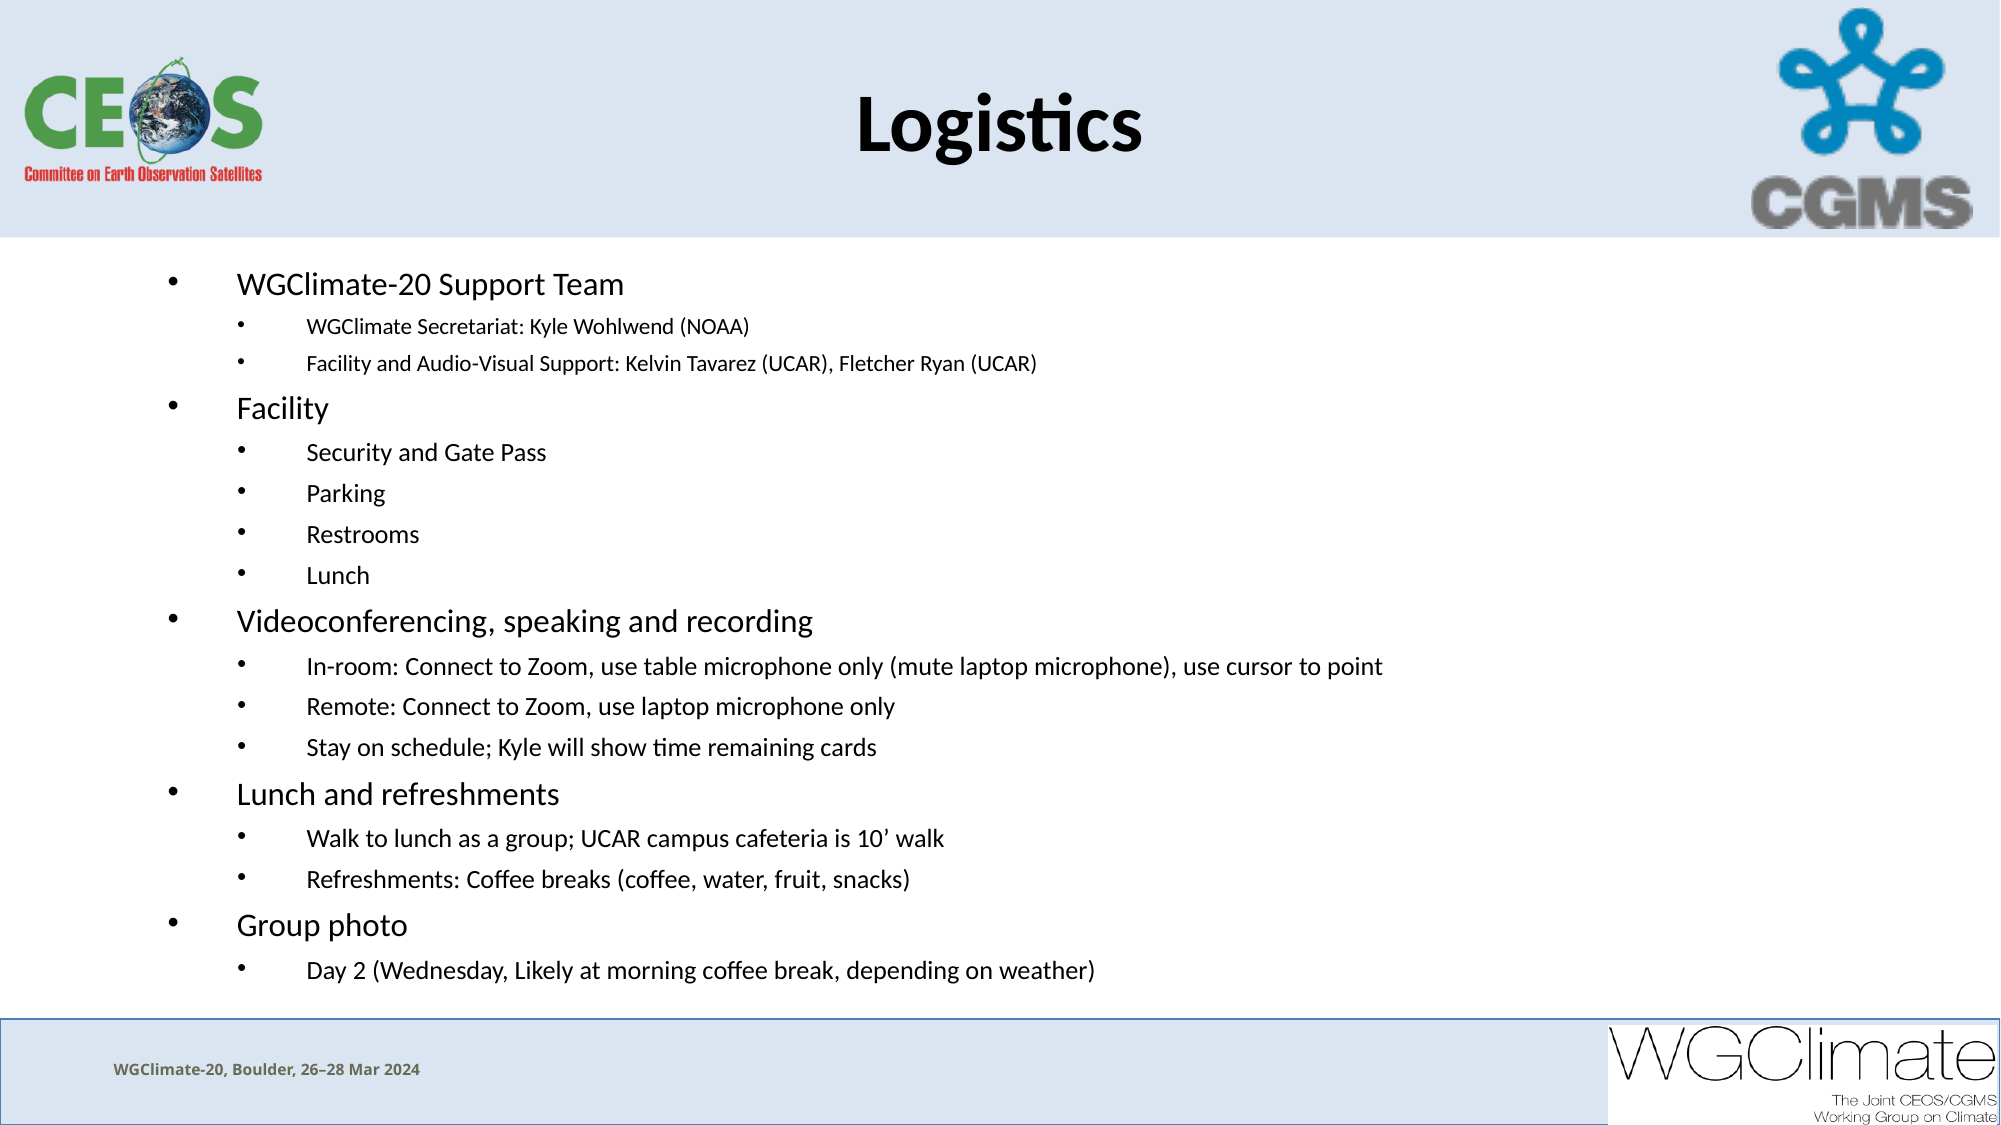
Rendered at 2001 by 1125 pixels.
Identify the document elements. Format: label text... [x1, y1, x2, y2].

picture [1751, 7, 1973, 229]
picture [1, 33, 285, 204]
list WGClimate-20 Support Team WGClimate Secretariat: Kyle Wohlwend (NOAA) Facility and Audio-Visual Support: Kelvin Tavarez (UCAR), Fletcher Ryan (UCAR) Facility Security and Gate Pass Parking Restrooms Lunch Videoconferencing, speaking and recording In-room: Connect to Zoom, use table microphone only (mute laptop microphone), use cursor to point Remote: Connect to Zoom, use laptop microphone only Stay on schedule; Kyle will show time remaining cards Lunch and refreshments Walk to lunch as a group; UCAR campus cafeteria is 10’ walk Refreshments: Coffee breaks (coffee, water, fruit, snacks) Group photo Day 2 (Wednesday, Likely at morning coffee break, depending on weather) [99, 251, 1900, 994]
title Logistics [316, 24, 1684, 212]
picture [1608, 1025, 1997, 1125]
